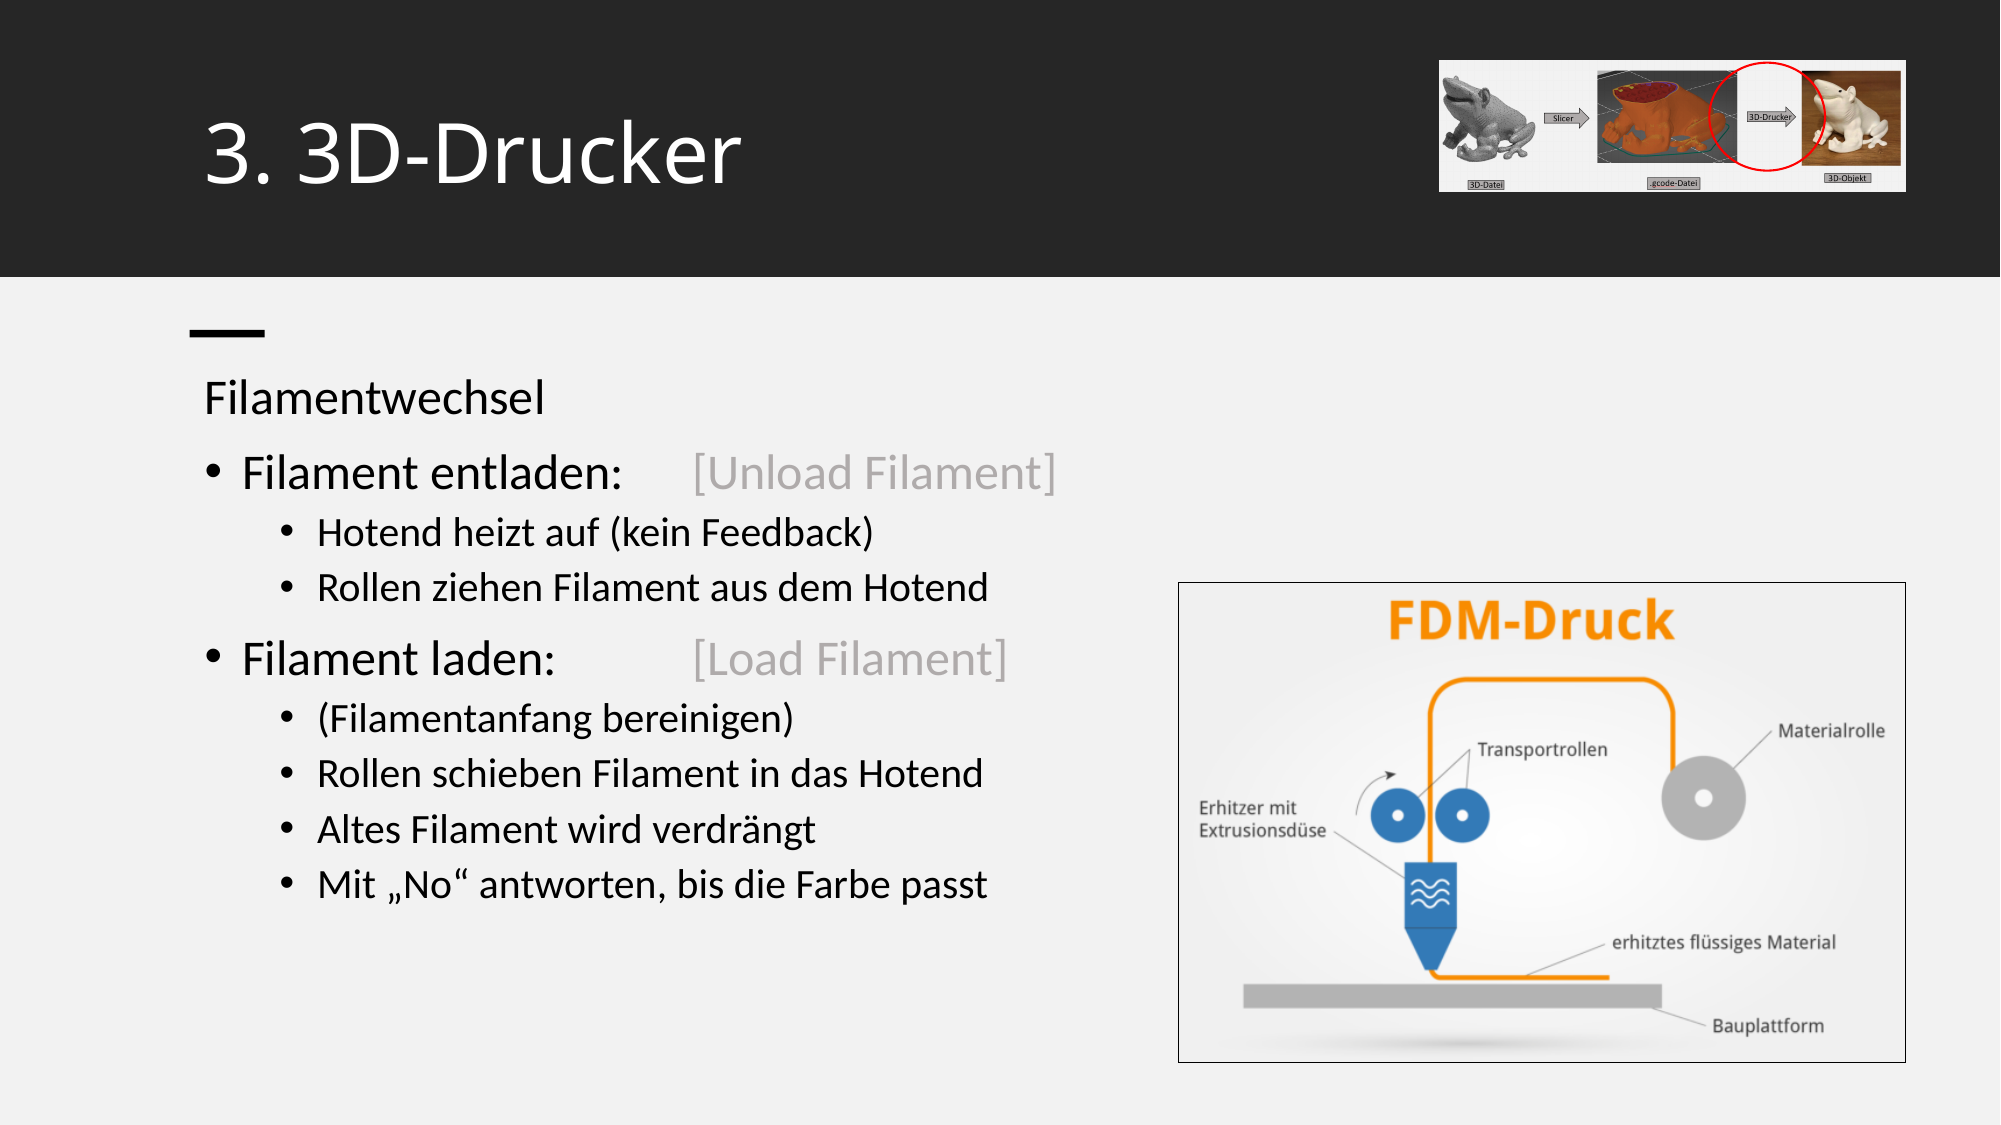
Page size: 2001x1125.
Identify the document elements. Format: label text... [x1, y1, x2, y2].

text_box [0, 276, 2000, 1125]
picture [1439, 60, 1906, 192]
picture [1178, 582, 1906, 1063]
text_box [0, 0, 2000, 276]
text_box [189, 329, 266, 338]
title 3. 3D-Drucker [189, 104, 1812, 253]
list Filamentwechsel Filament entladen: [Unload Filament] Hotend heizt auf (kein Feedback) Rollen ziehen Filament aus dem Hotend Filament laden: [Load Filament] (Filamentanfang bereinigen) Rollen schieben Filament in das Hotend Altes Filament wird verdrängt Mit „No“ antworten, bis die Farbe passt [189, 363, 1811, 1014]
